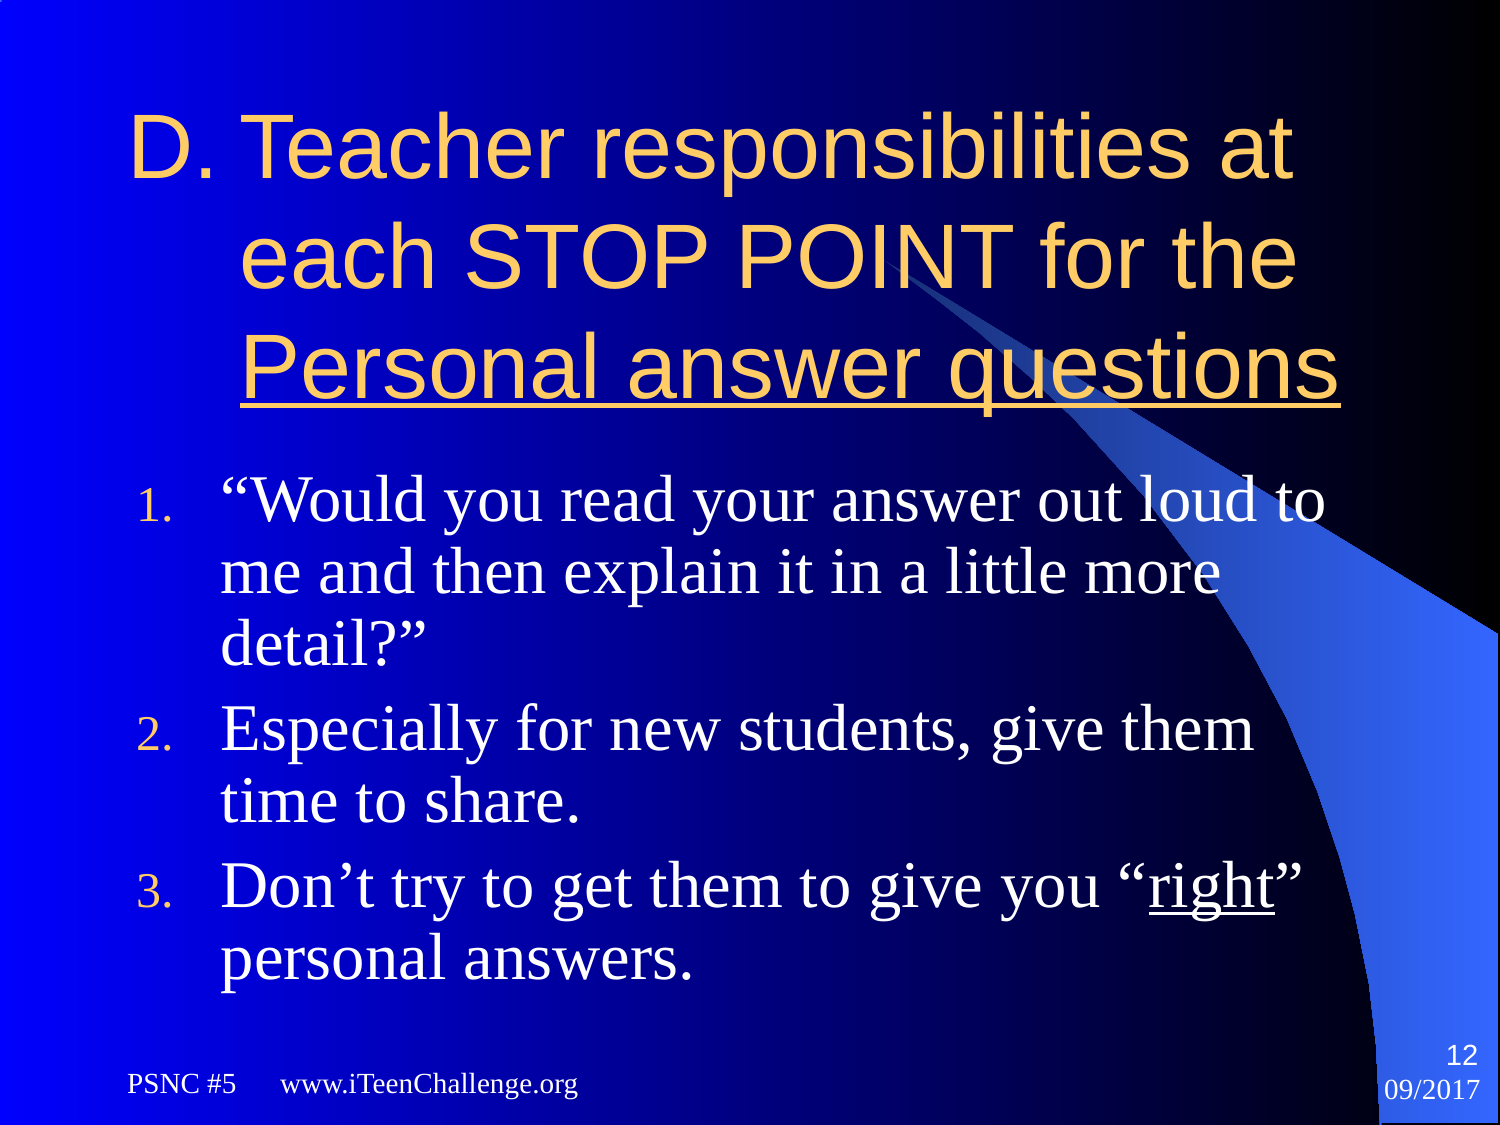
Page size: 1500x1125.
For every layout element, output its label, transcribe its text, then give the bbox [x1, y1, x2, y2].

slide_number 09/2017 [1183, 1056, 1497, 1120]
footer PSNC #5 www.iTeenChallenge.org [111, 1044, 813, 1120]
title D. Teacher responsibilities at each STOP POINT for the Personal answer questions [111, 99, 1438, 404]
slide_number 12 [1180, 1008, 1494, 1072]
list “Would you read your answer out loud to me and then explain it in a little more detail?” Especially for new students, give them time to share. Don’t try to get them to give you “right” personal answers. [106, 456, 1382, 1054]
